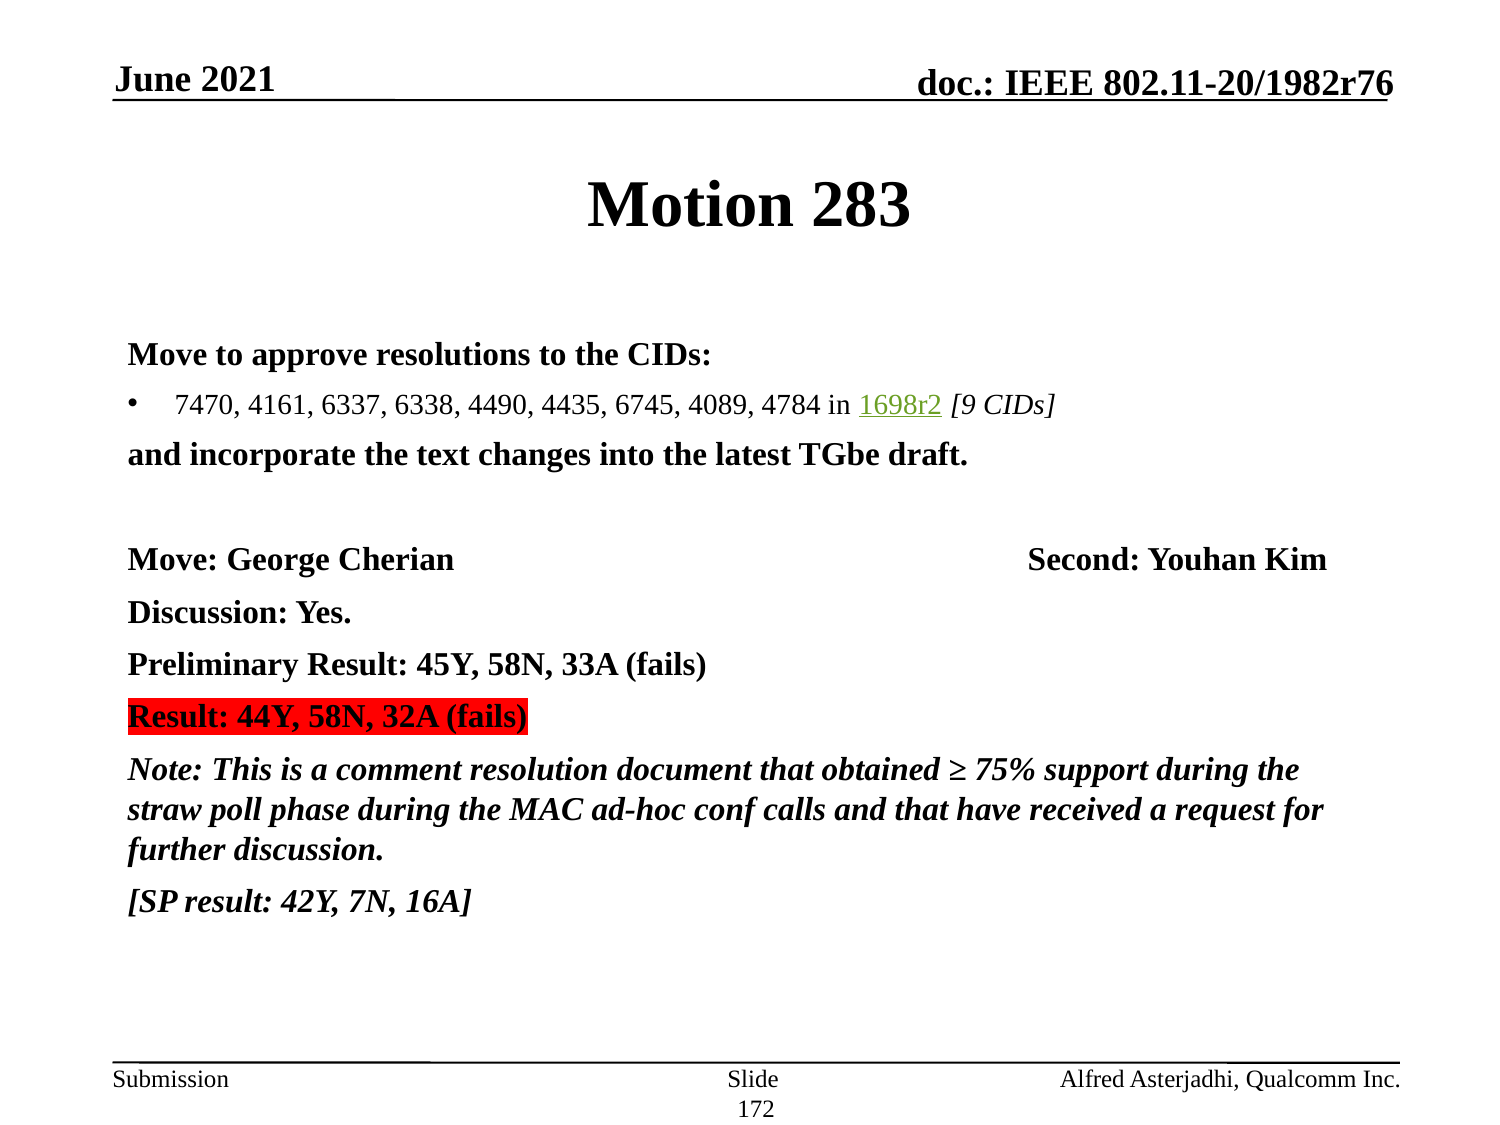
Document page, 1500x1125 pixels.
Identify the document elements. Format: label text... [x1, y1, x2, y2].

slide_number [114, 54, 423, 100]
list Move to approve resolutions to the CIDs: 7470, 4161, 6337, 6338, 4490, 4435, 6745, 4089, 4784 in 1698r2 [9 CIDs] and incorporate the text changes into the latest TGbe draft. Move: George Cherian Second: Youhan Kim Discussion: Yes. Preliminary Result: 45Y, 58N, 33A (fails) Result: 44Y, 58N, 32A (fails) Note: This is a comment resolution document that obtained ≥ 75% support during the straw poll phase during the MAC ad-hoc conf calls and that have received a request for further discussion. [SP result: 42Y, 7N, 16A] [112, 324, 1388, 1000]
footer Alfred Asterjadhi, Qualcomm Inc. [878, 1061, 1402, 1093]
title Motion 283 [112, 112, 1388, 288]
slide_number Slide 172 [712, 1061, 800, 1123]
